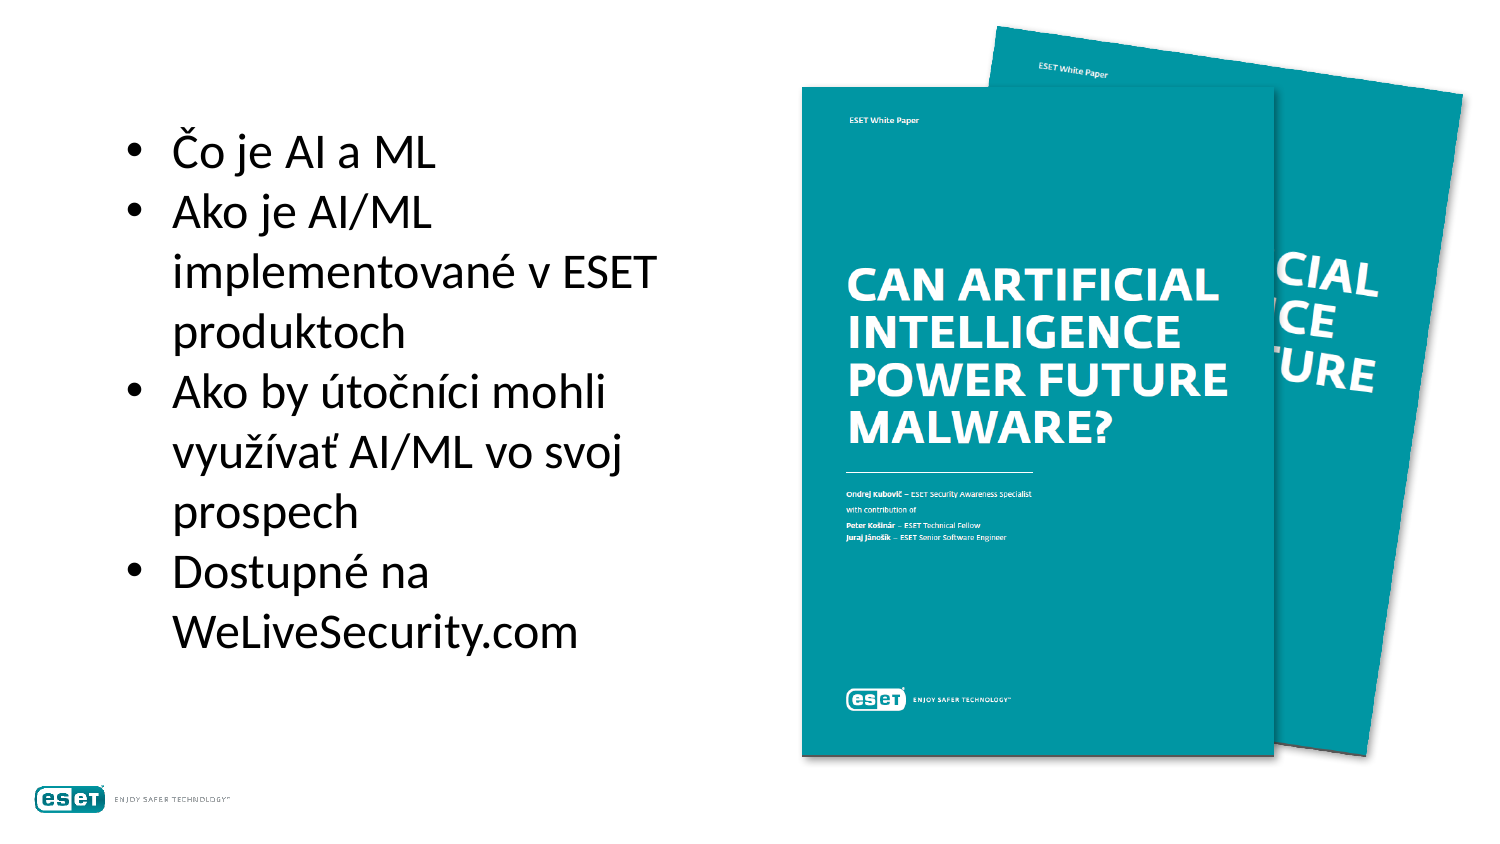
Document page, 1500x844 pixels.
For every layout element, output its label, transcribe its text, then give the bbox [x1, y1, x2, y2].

picture [802, 27, 1463, 757]
picture [25, 776, 239, 822]
text_box Čo je AI a ML Ako je AI/ML implementované v ESET produktoch Ako by útočníci mohli využívať AI/ML vo svoj prospech Dostupné na WeLiveSecurity.com [111, 111, 735, 667]
